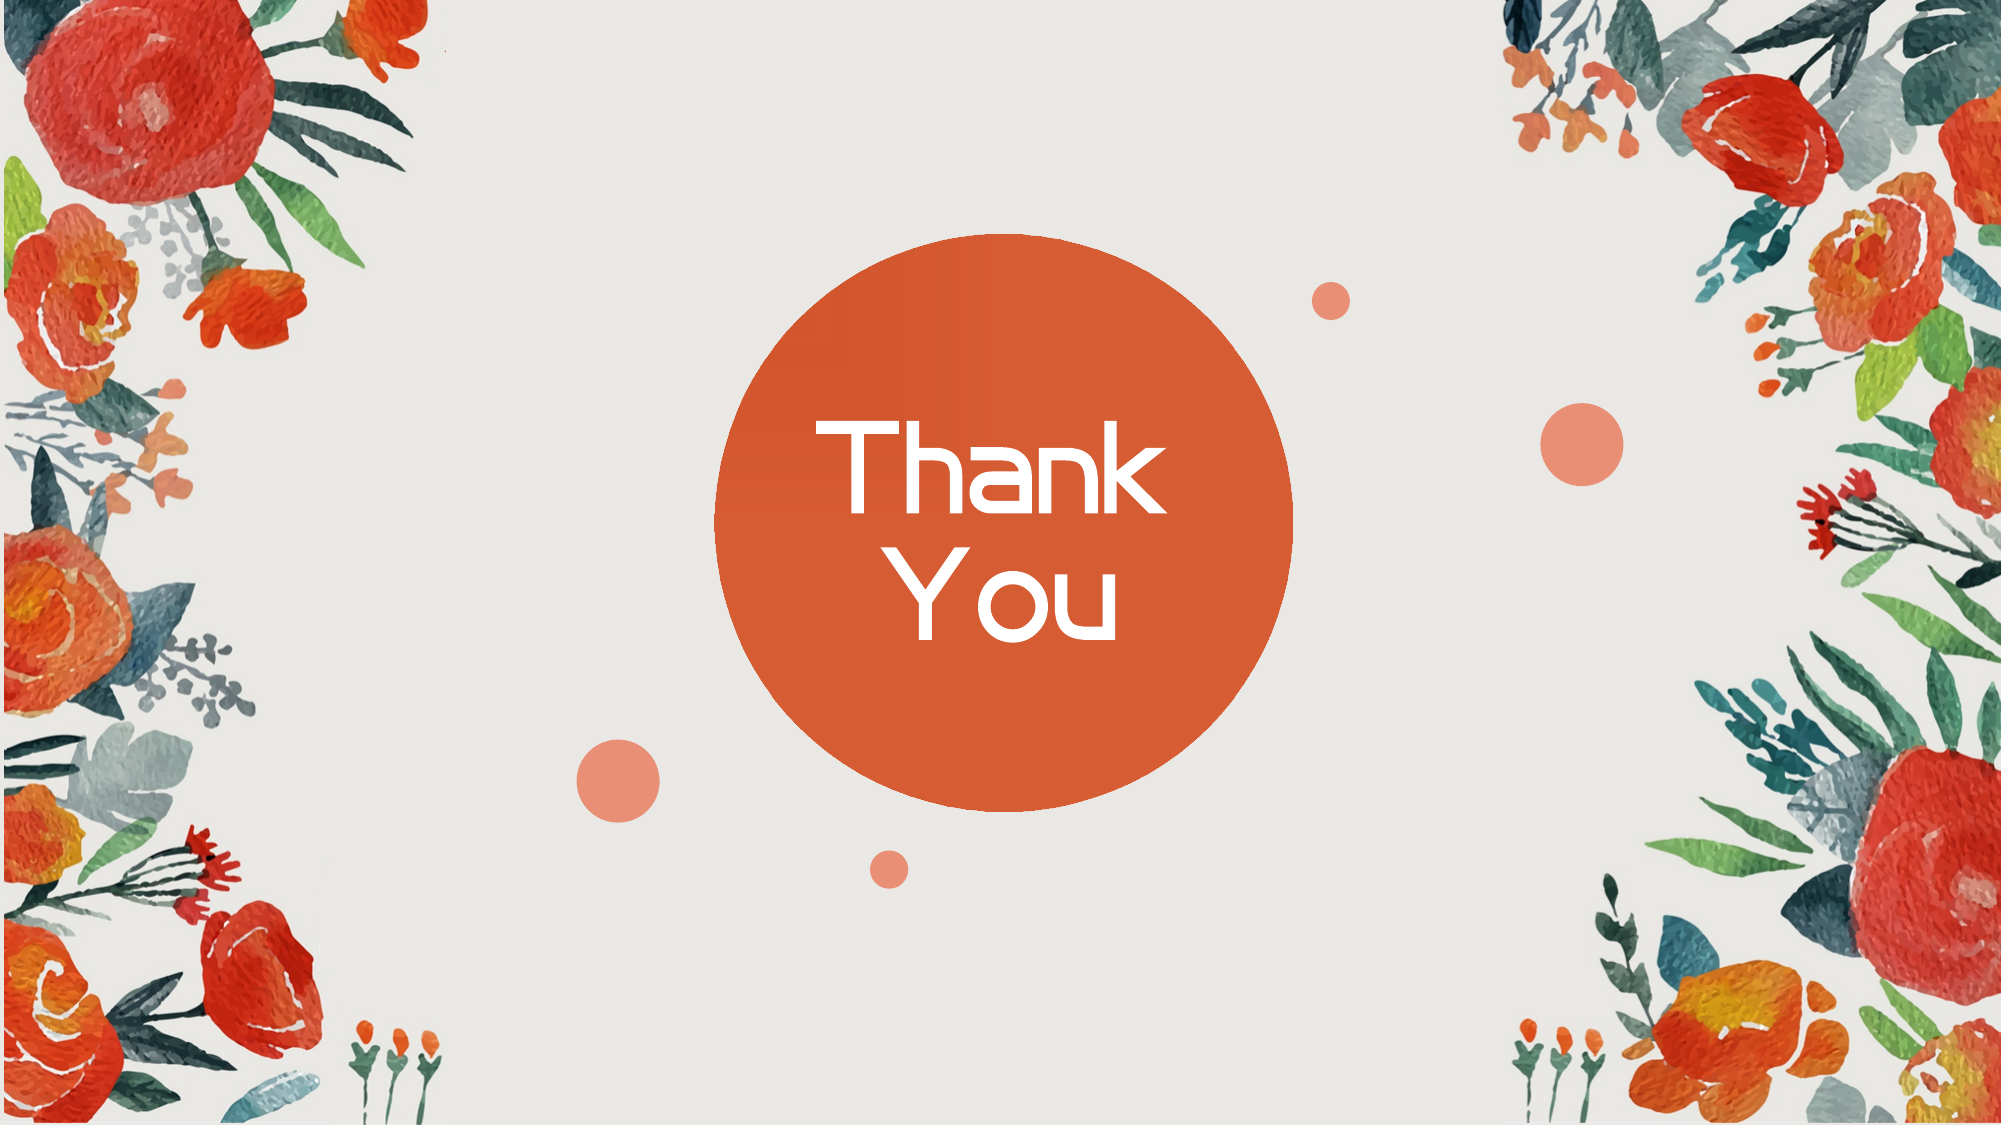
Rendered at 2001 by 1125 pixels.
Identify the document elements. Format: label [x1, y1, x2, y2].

text_box [870, 850, 909, 889]
text_box [969, 447, 1032, 514]
text_box [1104, 420, 1168, 514]
text_box [906, 420, 963, 514]
text_box [1311, 281, 1350, 321]
text_box [576, 739, 660, 823]
picture [0, 0, 493, 1125]
picture [1495, 0, 2001, 1125]
text_box [978, 571, 1048, 643]
text_box [714, 234, 1293, 812]
text_box [1054, 574, 1116, 640]
text_box [1038, 447, 1098, 514]
text_box [816, 420, 899, 514]
text_box [880, 547, 971, 640]
